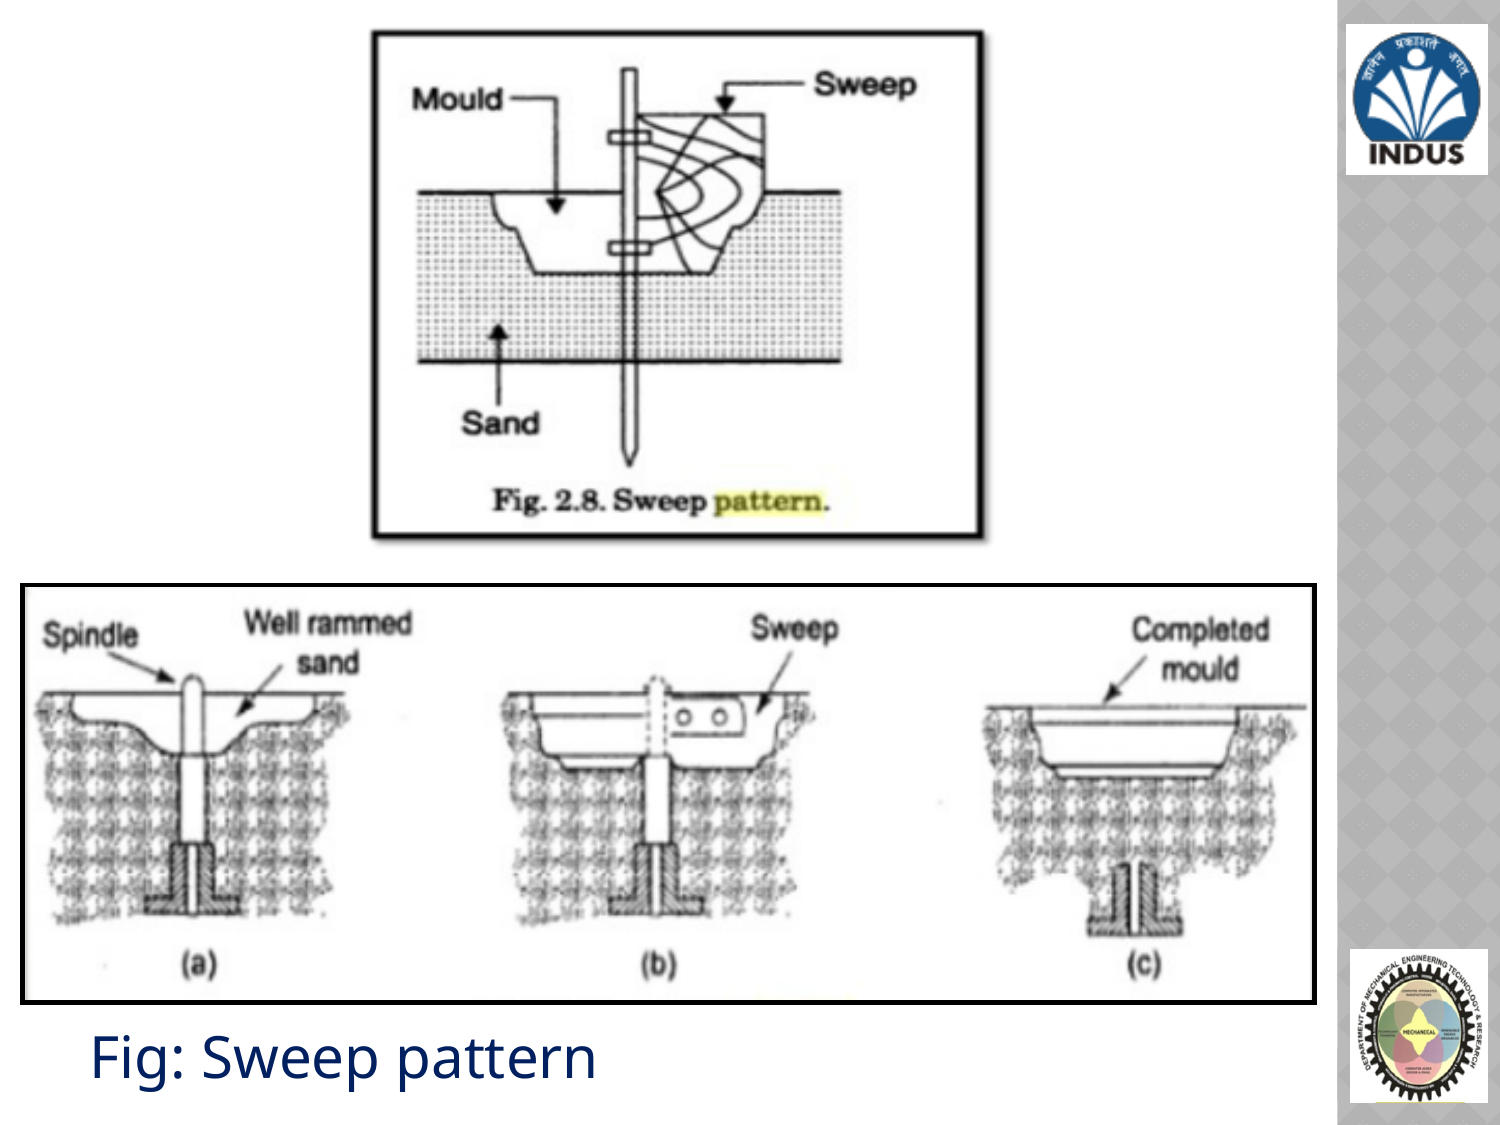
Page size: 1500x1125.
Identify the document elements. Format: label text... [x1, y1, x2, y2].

picture [1349, 949, 1488, 1104]
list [362, 24, 1001, 551]
text_box Fig: Sweep pattern [74, 1012, 1263, 1122]
picture [24, 586, 1313, 1001]
picture [1346, 24, 1488, 176]
